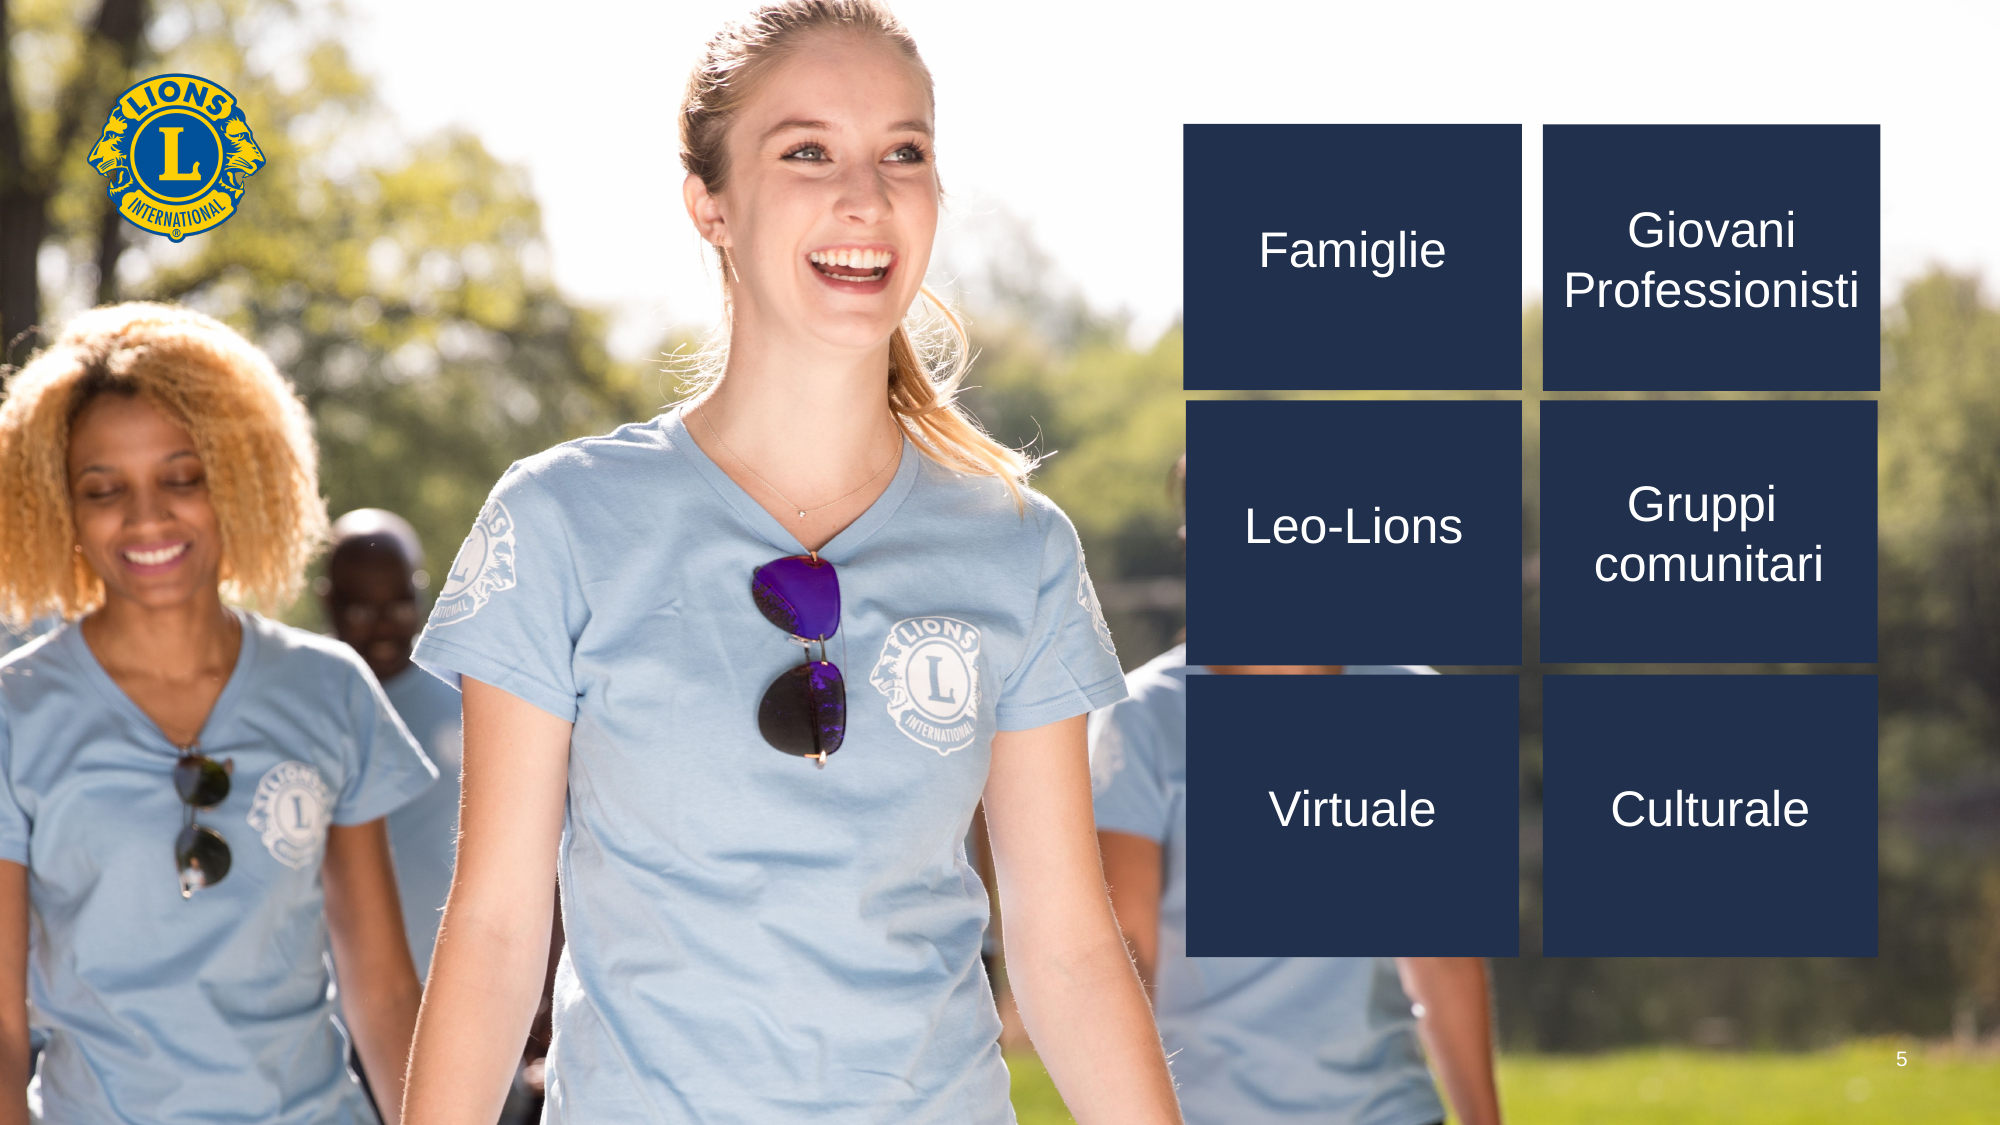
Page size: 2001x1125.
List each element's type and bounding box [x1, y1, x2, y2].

picture [0, 0, 2000, 1125]
text_box [1183, 123, 1881, 958]
